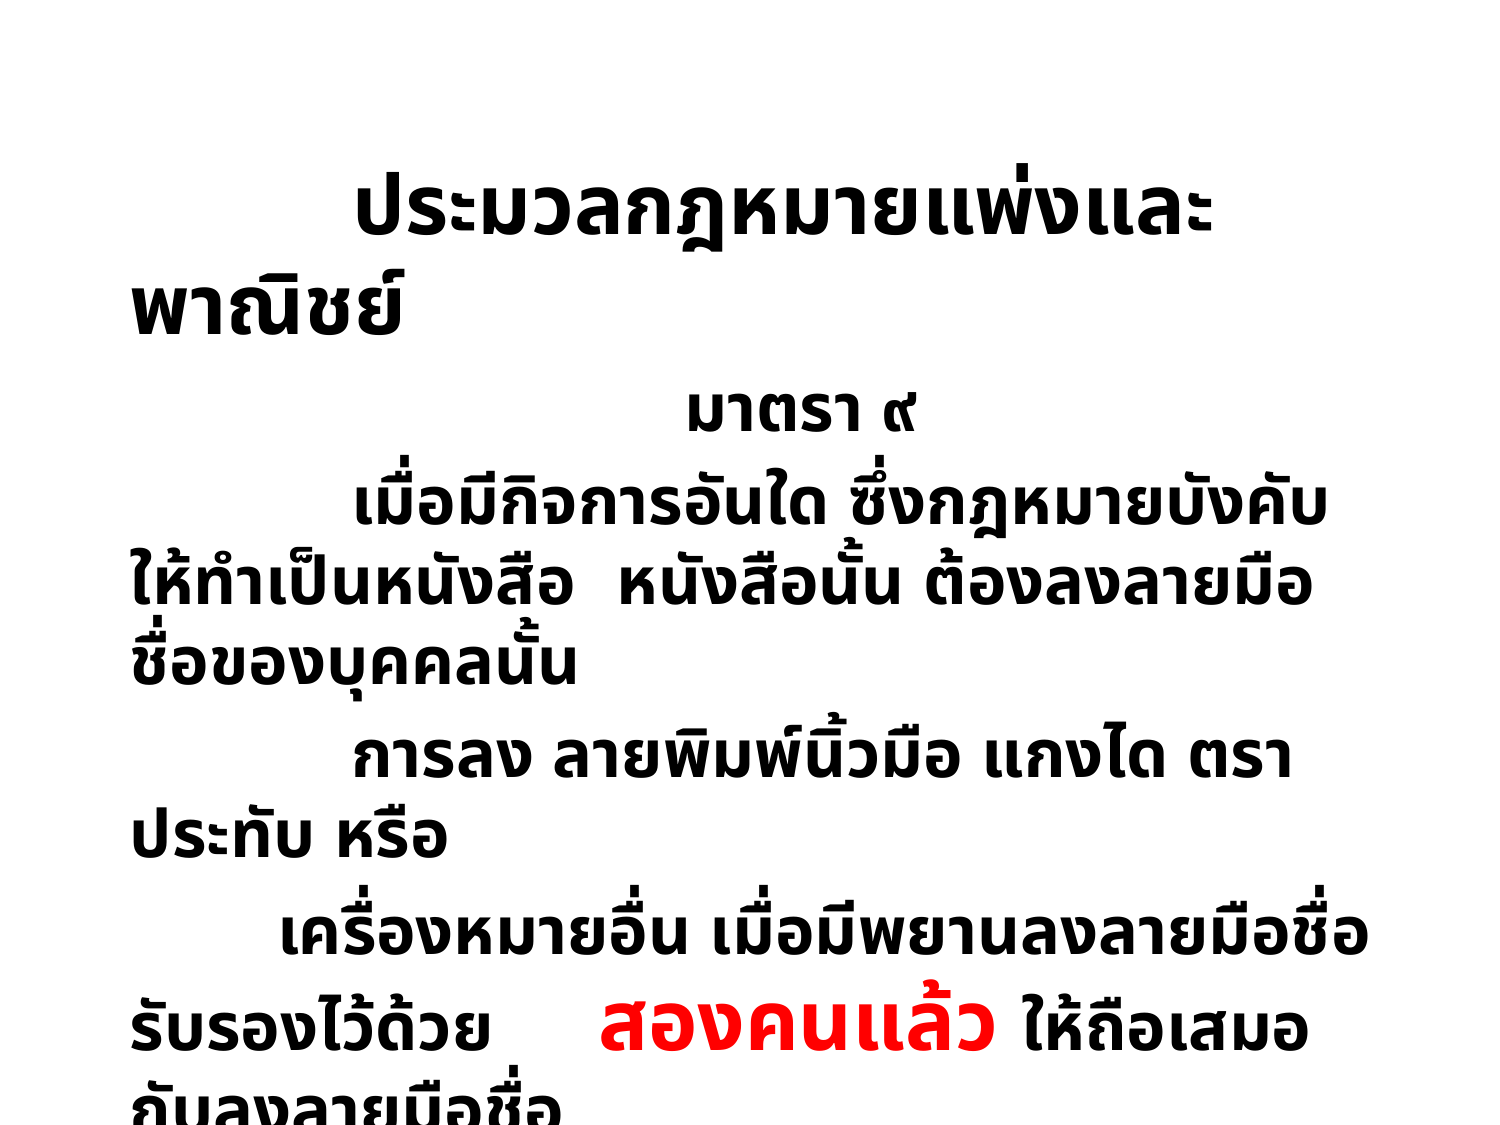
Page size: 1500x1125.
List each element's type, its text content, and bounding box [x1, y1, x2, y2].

list ประมวลกฎหมายแพ่งและพาณิชย์ มาตรา ๙ เมื่อมีกิจการอันใด ซึ่งกฎหมายบังคับให้ทำเป็นหนังสือ หนังสือนั้น ต้องลงลายมือชื่อของบุคคลนั้น การลง ลายพิมพ์นิ้วมือ แกงได ตราประทับ หรือ เครื่องหมายอื่น เมื่อมีพยานลงลายมือชื่อรับรองไว้ด้วย สองคนแล้ว ให้ถือเสมอกับลงลายมือชื่อ [58, 46, 1409, 1041]
